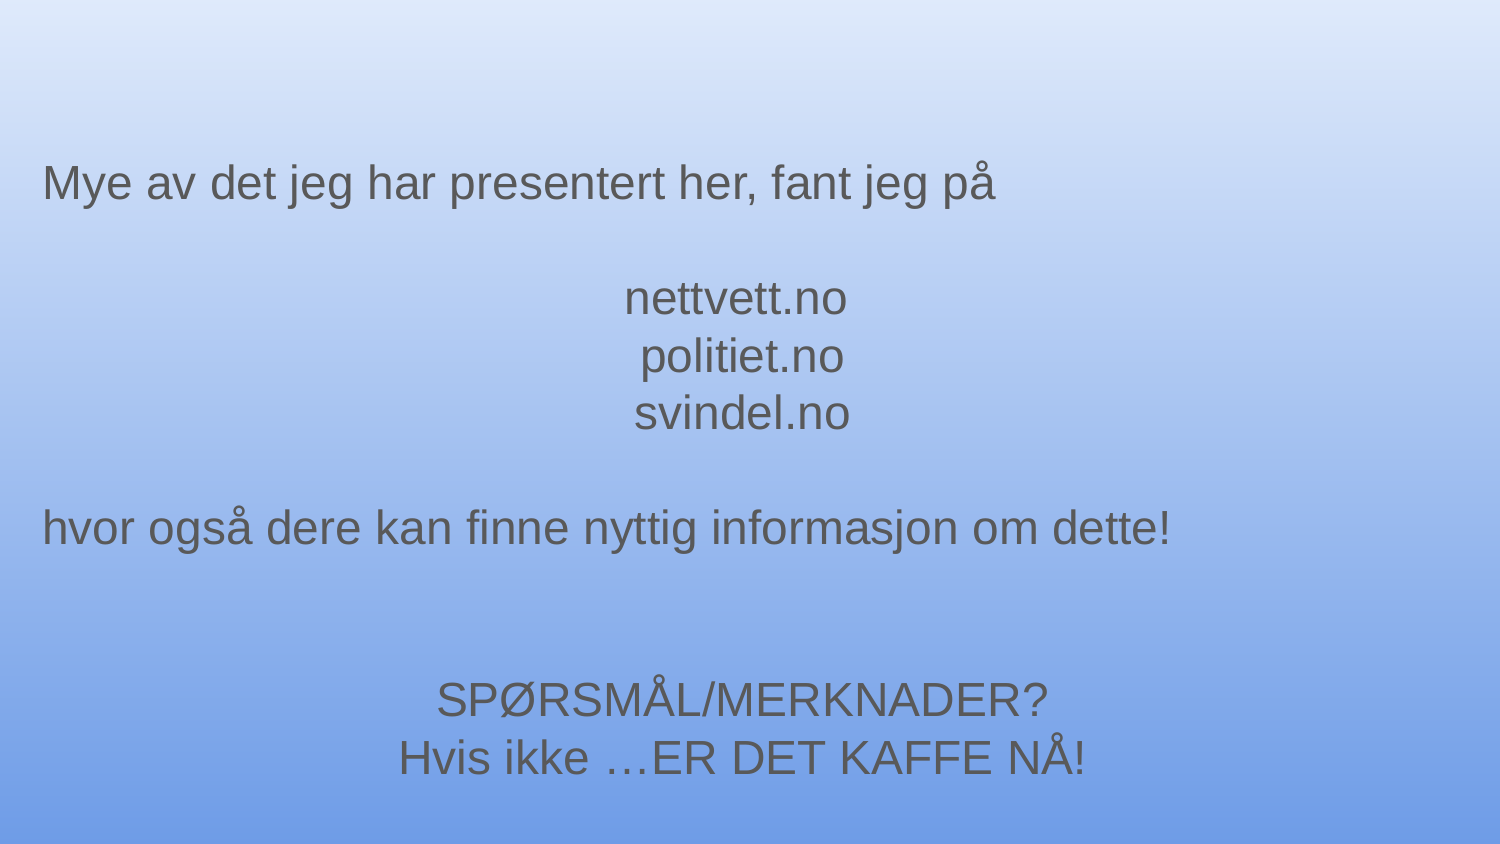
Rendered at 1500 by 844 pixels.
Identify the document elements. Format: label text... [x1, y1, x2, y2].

text_box Mye av det jeg har presentert her, fant jeg på nettvett.no politiet.no svindel.no hvor også dere kan finne nyttig informasjon om dette! SPØRSMÅL/MERKNADER? Hvis ikke …ER DET KAFFE NÅ! [27, 21, 1459, 804]
